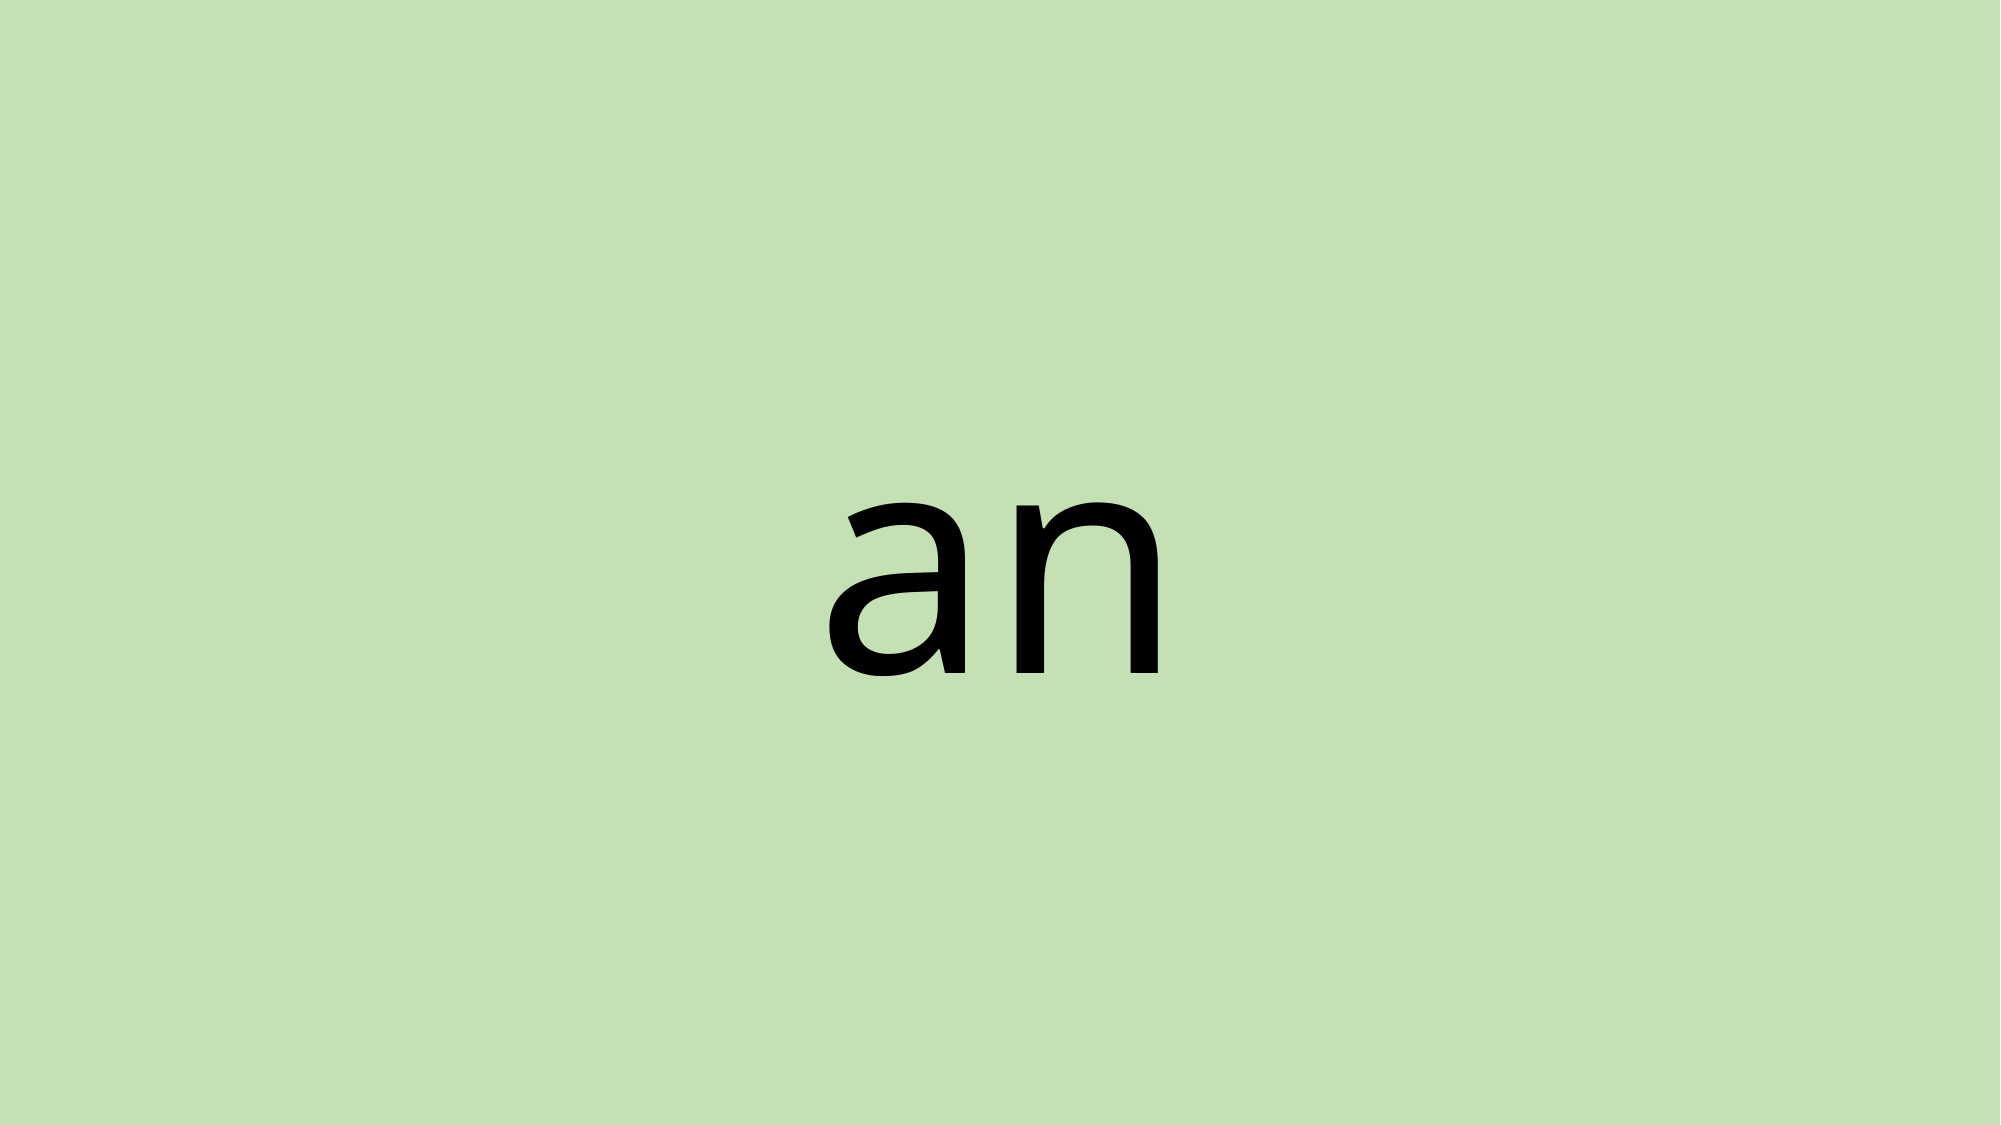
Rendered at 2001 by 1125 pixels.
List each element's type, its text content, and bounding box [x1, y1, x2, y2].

text_box an [405, 354, 1594, 744]
